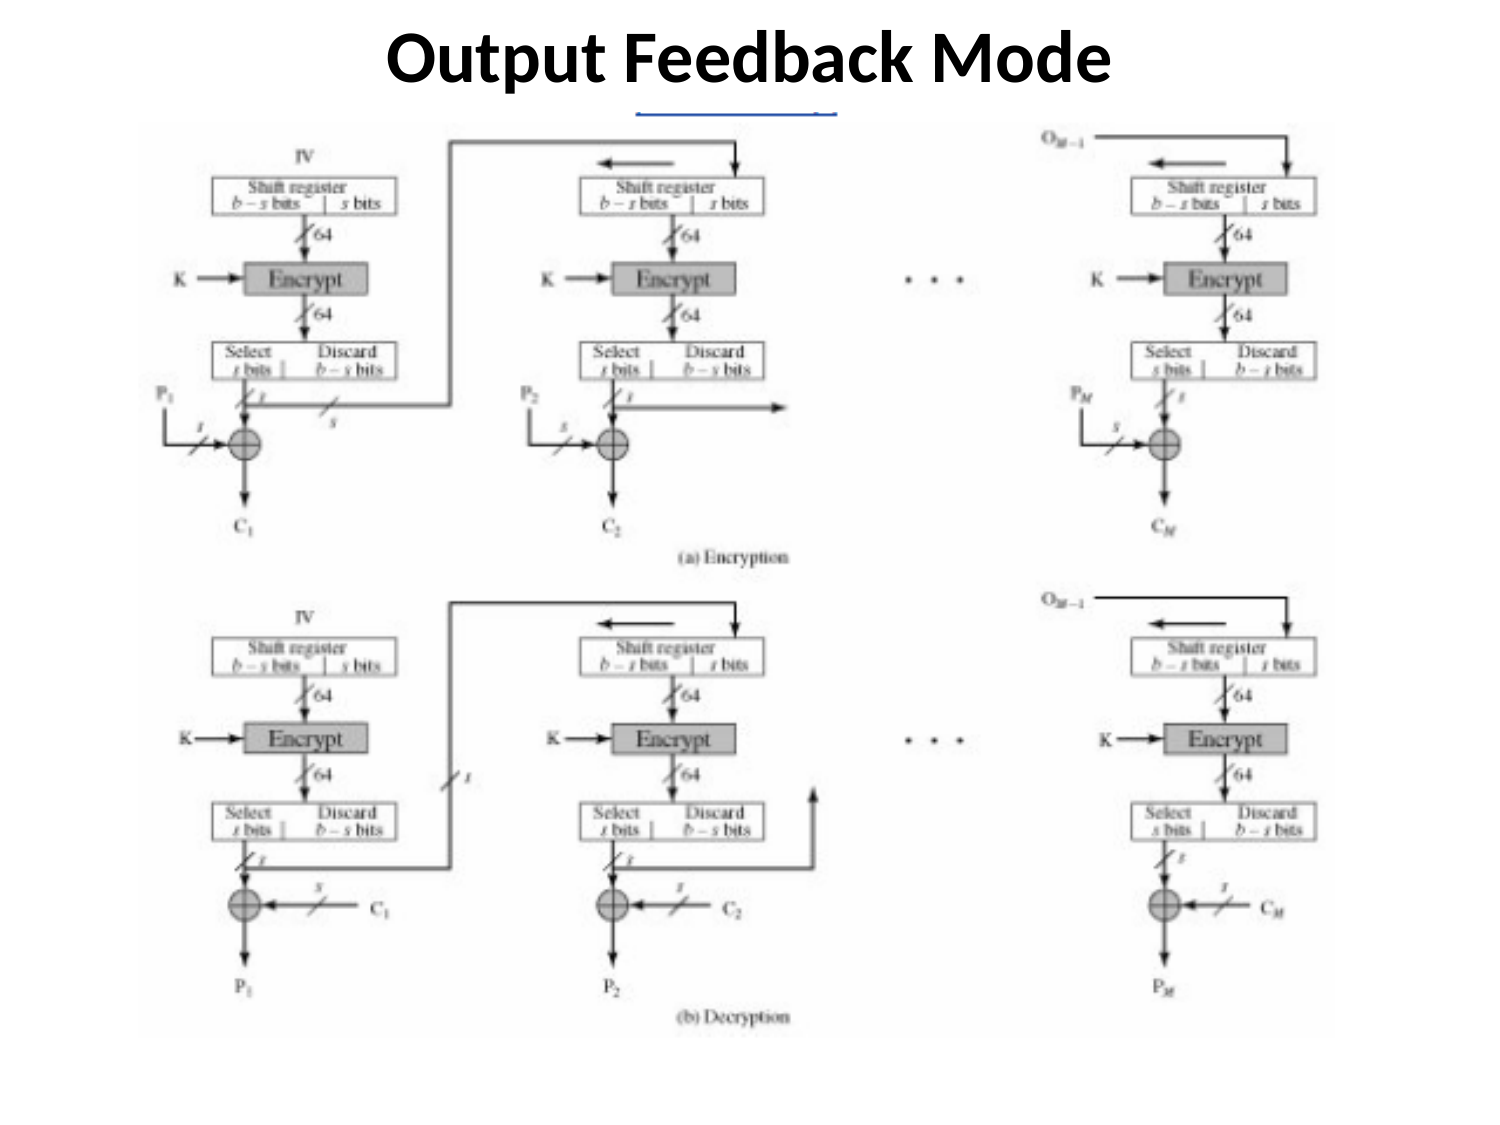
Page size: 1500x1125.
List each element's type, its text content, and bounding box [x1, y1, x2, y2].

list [137, 112, 1363, 1067]
title Output Feedback Mode [75, 0, 1425, 105]
